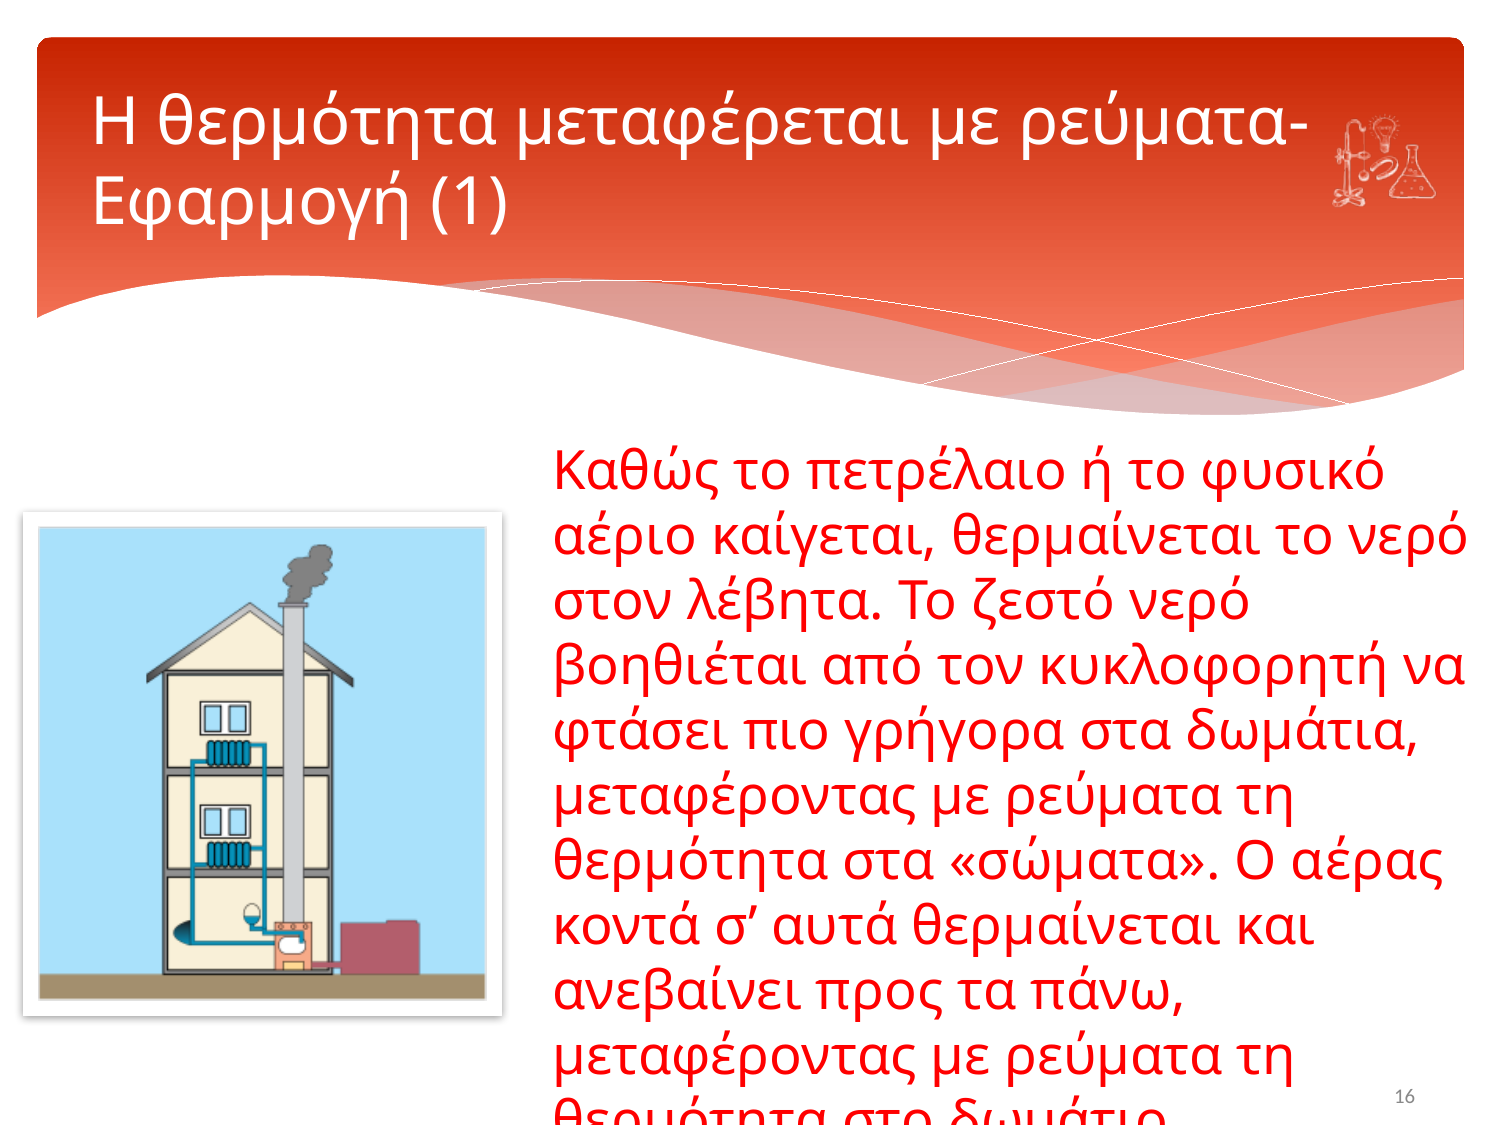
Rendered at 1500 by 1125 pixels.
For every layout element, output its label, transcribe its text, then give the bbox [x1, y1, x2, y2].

text_box Καθώς το πετρέλαιο ή το φυσικό αέριο καίγεται, θερμαίνεται το νερό στον λέβητα. Το ζεστό νερό βοηθιέται από τον κυκλοφορητή να φτάσει πιο γρήγορα στα δωμάτια, μεταφέροντας με ρεύματα τη θερμότητα στα «σώματα». Ο αέρας κοντά σ’ αυτά θερμαίνεται και ανεβαίνει προς τα πάνω, μεταφέροντας με ρεύματα τη θερμότητα στο δωμάτιο. [537, 428, 1500, 1125]
picture [37, 526, 488, 1002]
title Η θερμότητα μεταφέρεται με ρεύματα- Εφαρμογή (1) [75, 55, 1425, 261]
picture [1313, 97, 1465, 238]
